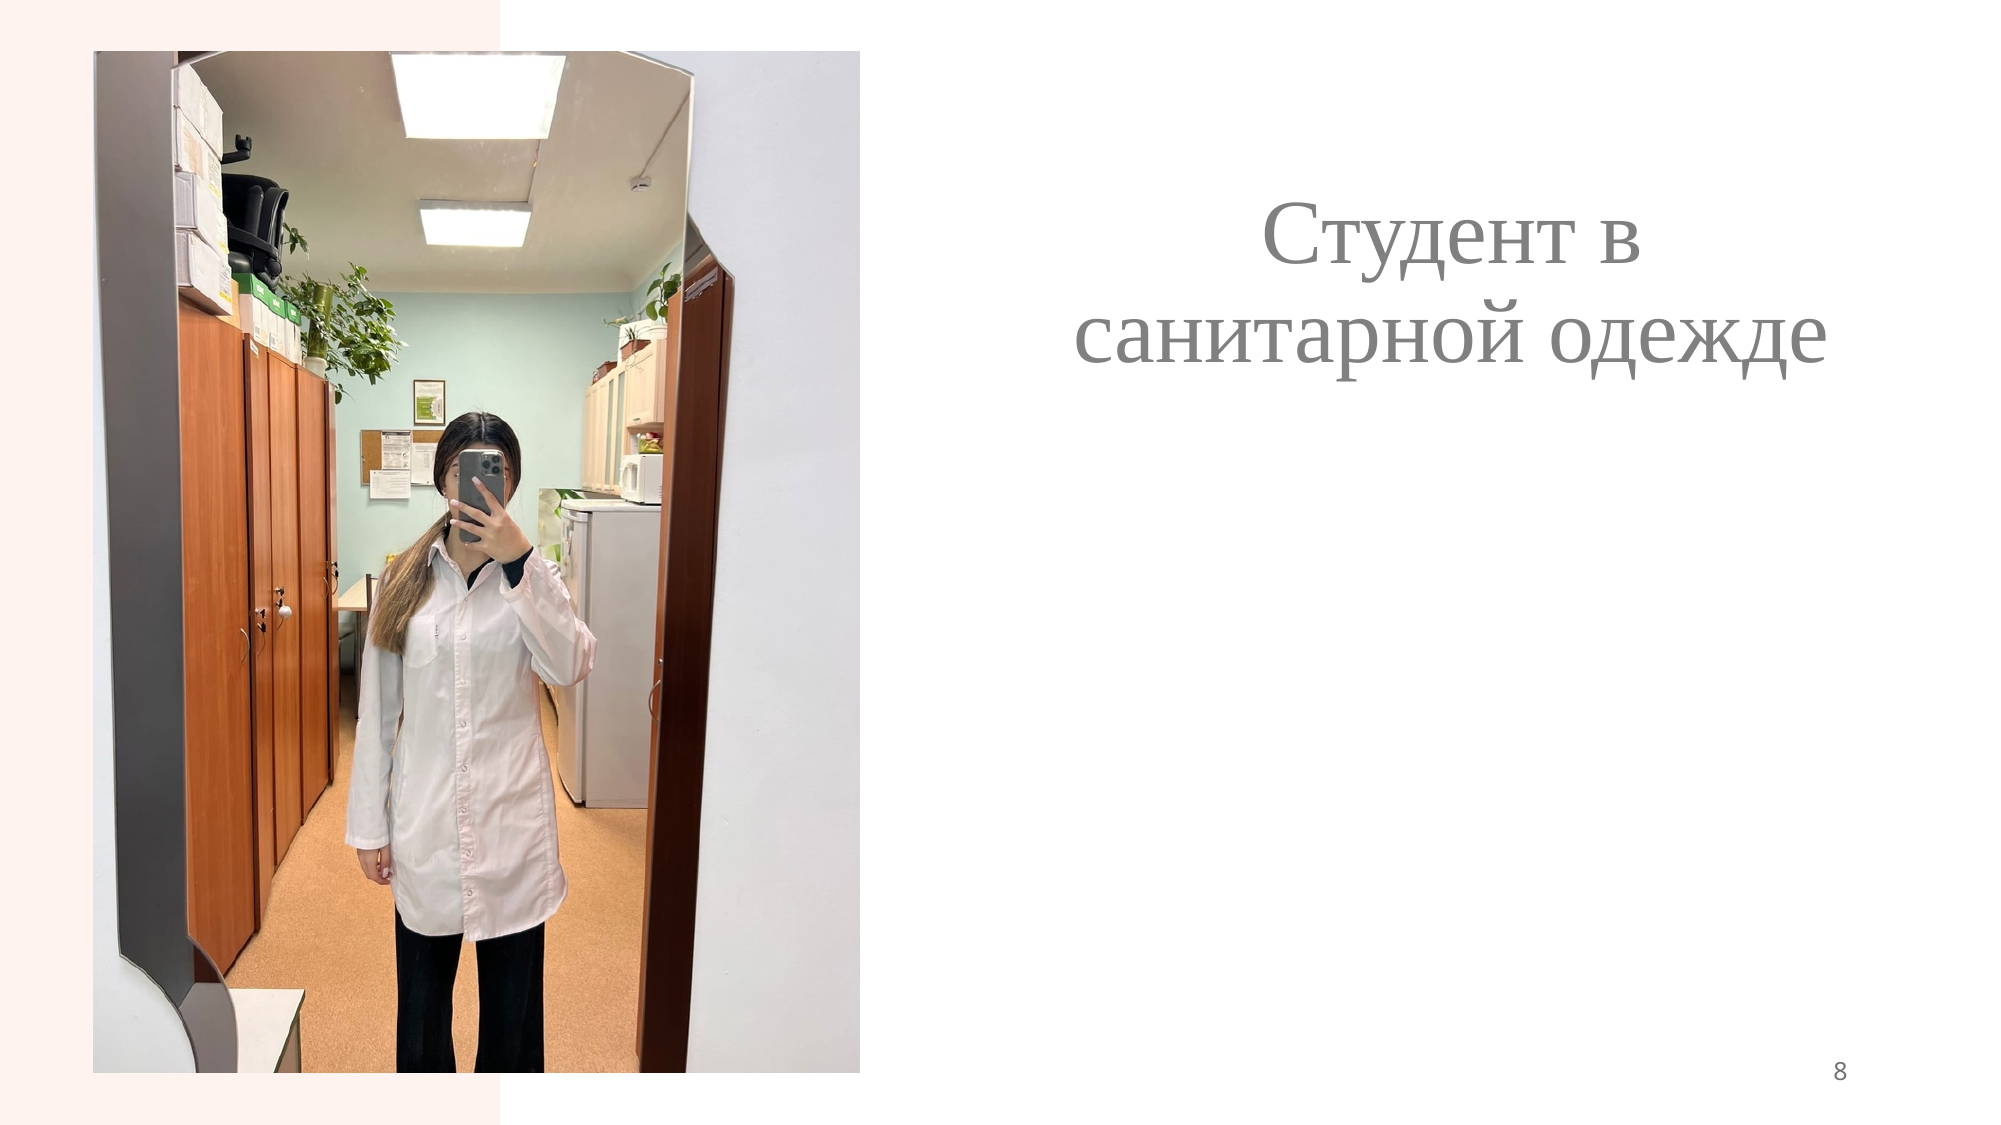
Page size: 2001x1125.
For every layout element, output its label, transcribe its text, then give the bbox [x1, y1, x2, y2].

picture [93, 51, 860, 1073]
title Студент в санитарной одежде [1041, 174, 1863, 392]
slide_number 8 [1412, 1042, 1863, 1103]
